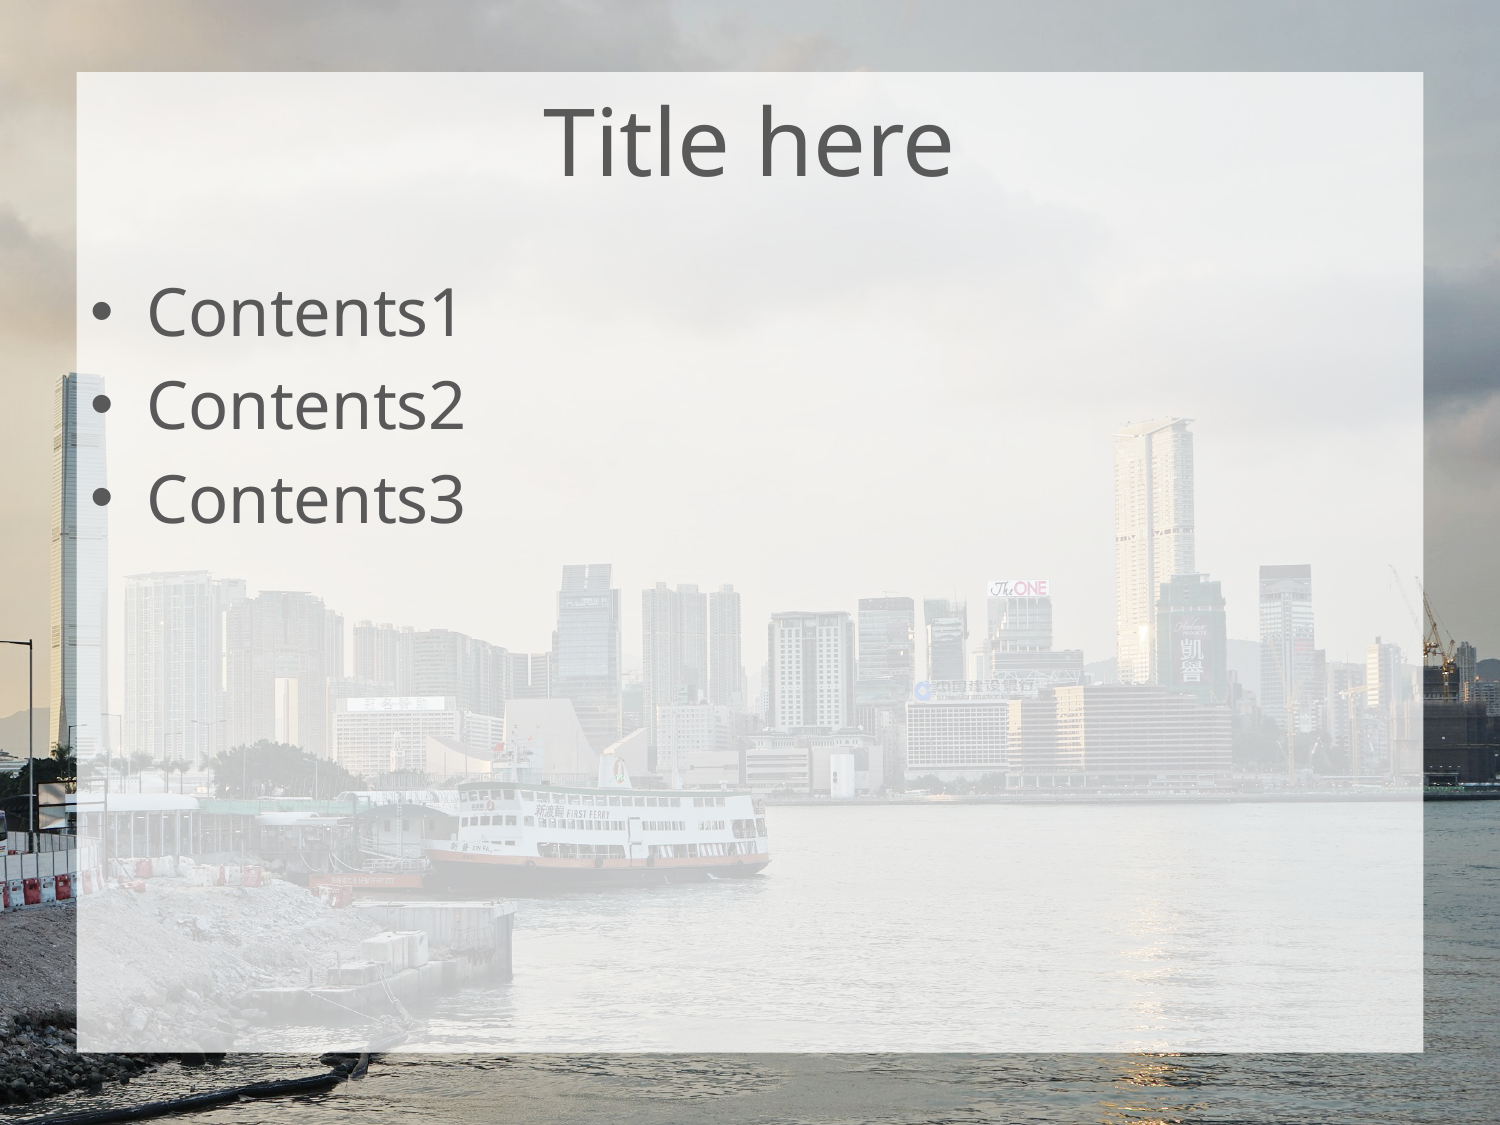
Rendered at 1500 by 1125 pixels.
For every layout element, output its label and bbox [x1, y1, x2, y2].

text_box [0, 0, 1500, 1125]
